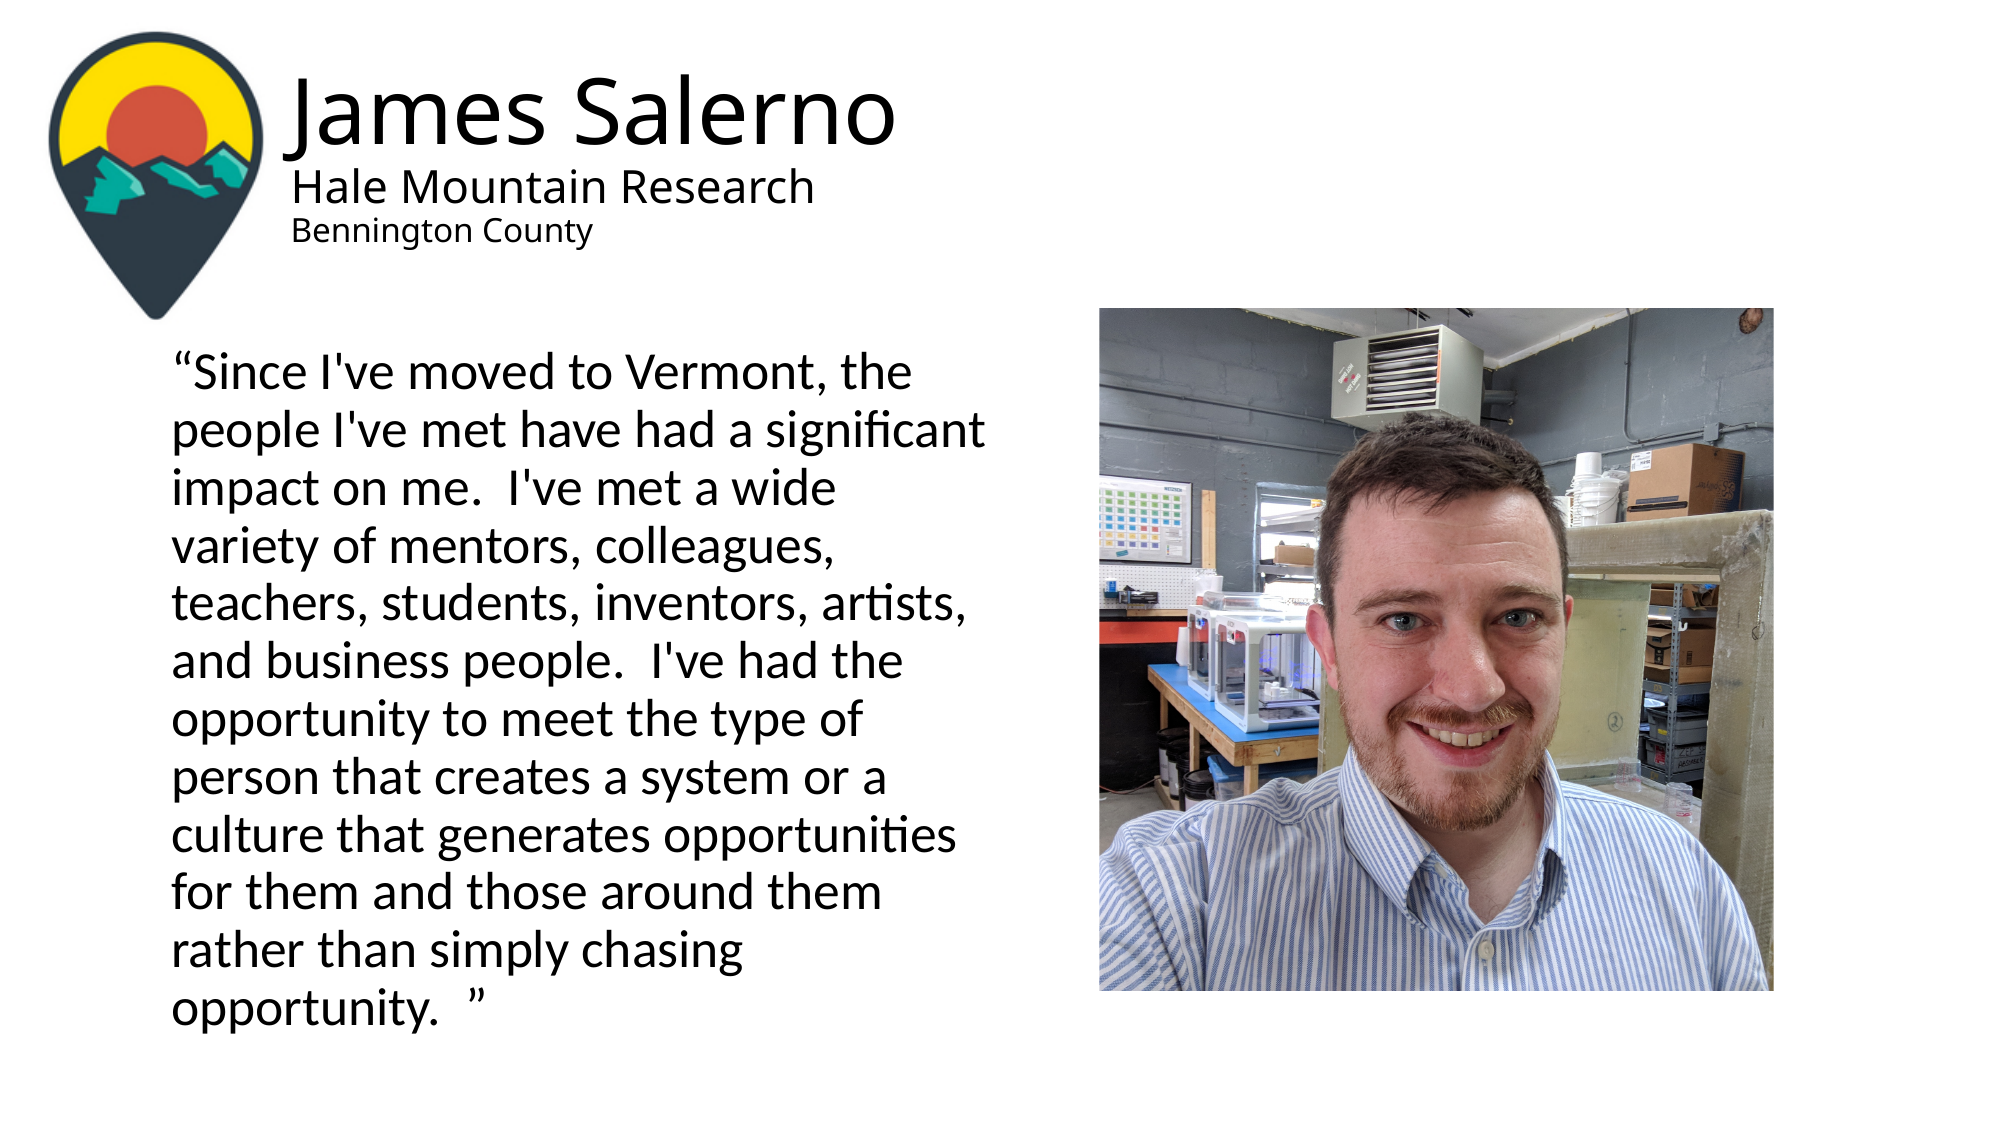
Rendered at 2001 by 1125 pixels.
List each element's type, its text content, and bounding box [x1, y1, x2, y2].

picture [37, 14, 276, 357]
list “Since I've moved to Vermont, the people I've met have had a significant impact on me. I've met a wide variety of mentors, colleagues, teachers, students, inventors, artists, and business people. I've had the opportunity to meet the type of person that creates a system or a culture that generates opportunities for them and those around them rather than simply chasing opportunity. ” [156, 335, 1007, 1050]
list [1099, 308, 1774, 991]
title James Salerno Hale Mountain Research Bennington County [276, 48, 2000, 266]
